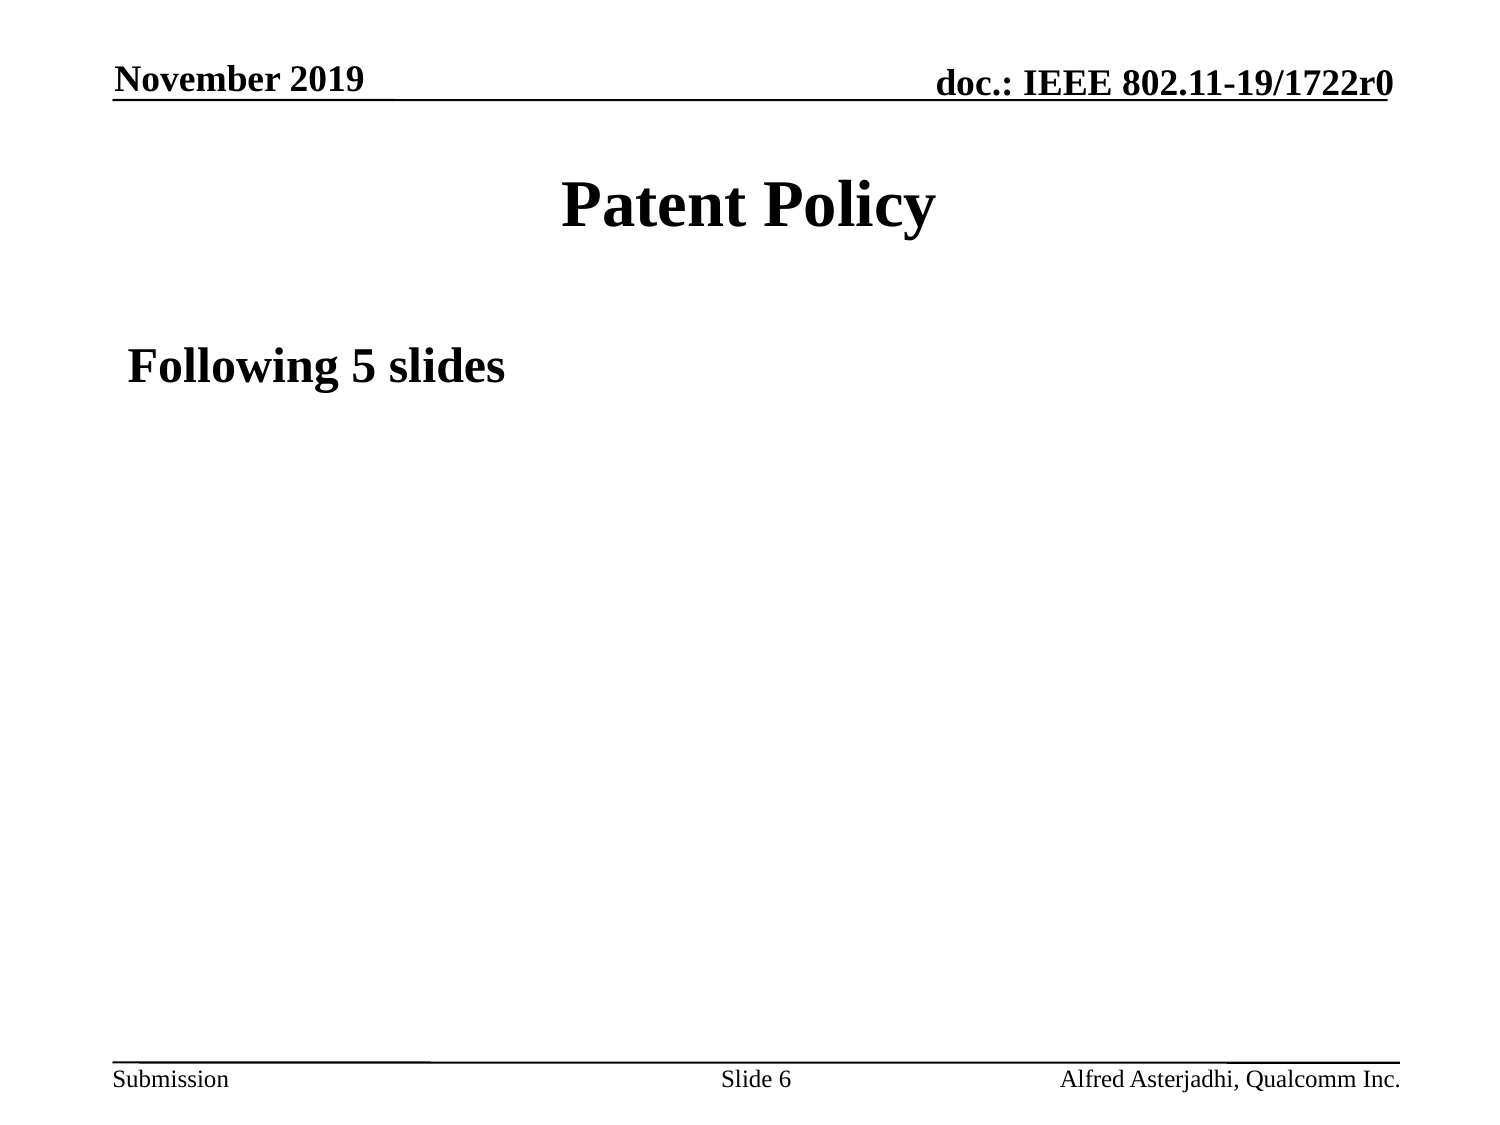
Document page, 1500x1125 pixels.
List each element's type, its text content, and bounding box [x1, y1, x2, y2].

slide_number Slide 6 [712, 1061, 800, 1123]
footer Alfred Asterjadhi, Qualcomm Inc. [878, 1061, 1402, 1093]
list Following 5 slides [112, 324, 1388, 1000]
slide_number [114, 54, 423, 100]
title Patent Policy [112, 112, 1388, 288]
